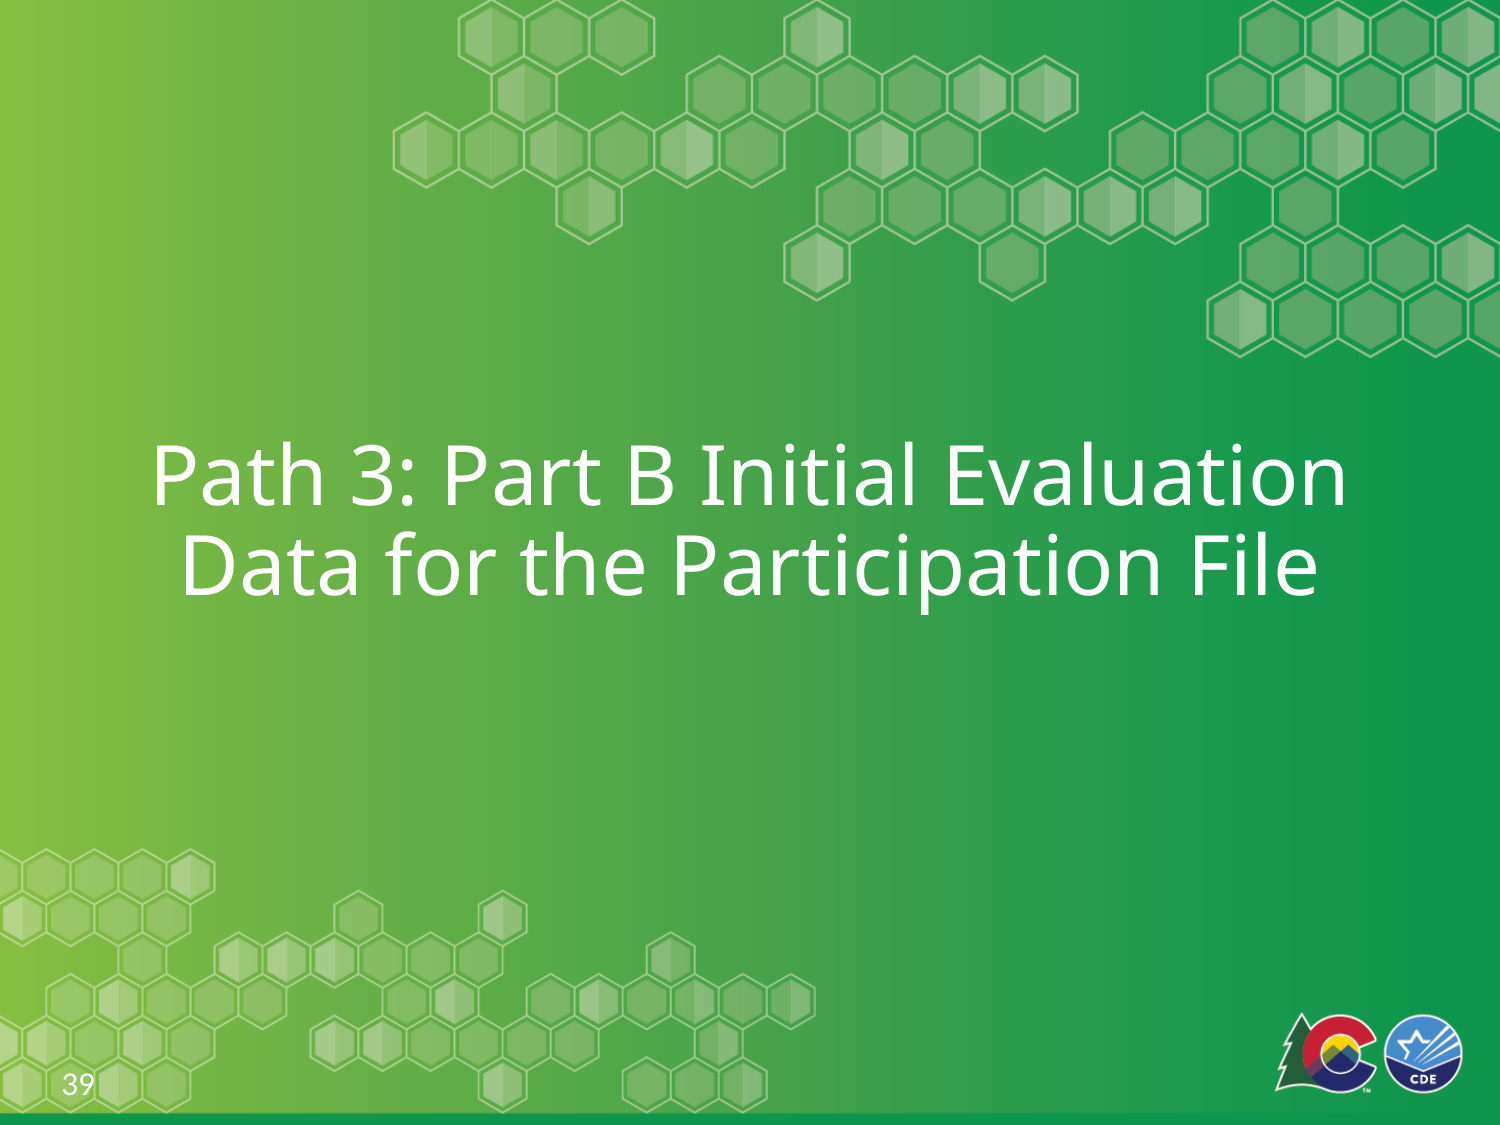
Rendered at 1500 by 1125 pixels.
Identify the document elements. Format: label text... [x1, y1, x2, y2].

picture [0, 0, 1500, 1125]
title Path 3: Part B Initial Evaluation Data for the Participation File [112, 425, 1388, 810]
slide_number 39 [46, 1054, 385, 1115]
